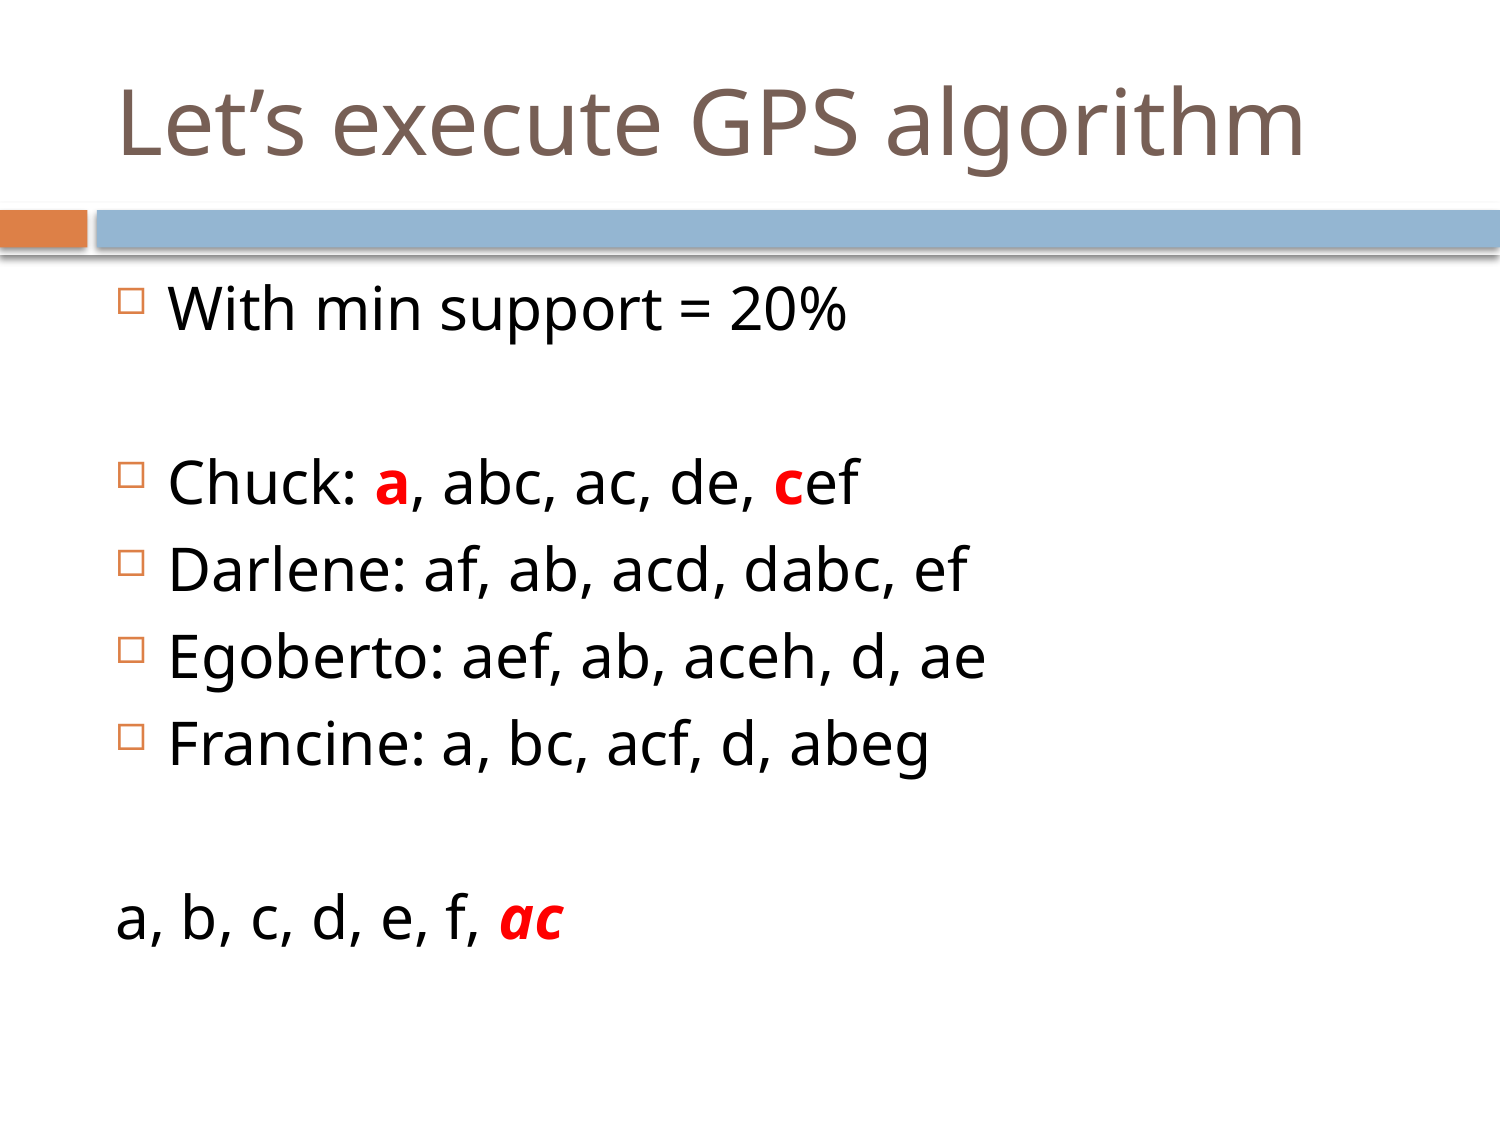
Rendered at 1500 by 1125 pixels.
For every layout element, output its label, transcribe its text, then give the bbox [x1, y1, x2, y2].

list With min support = 20% Chuck: a, abc, ac, de, cef Darlene: af, ab, acd, dabc, ef Egoberto: aef, ab, aceh, d, ae Francine: a, bc, acf, d, abeg a, b, c, d, e, f, ac [100, 262, 1438, 1000]
title Let’s execute GPS algorithm [100, 37, 1438, 200]
